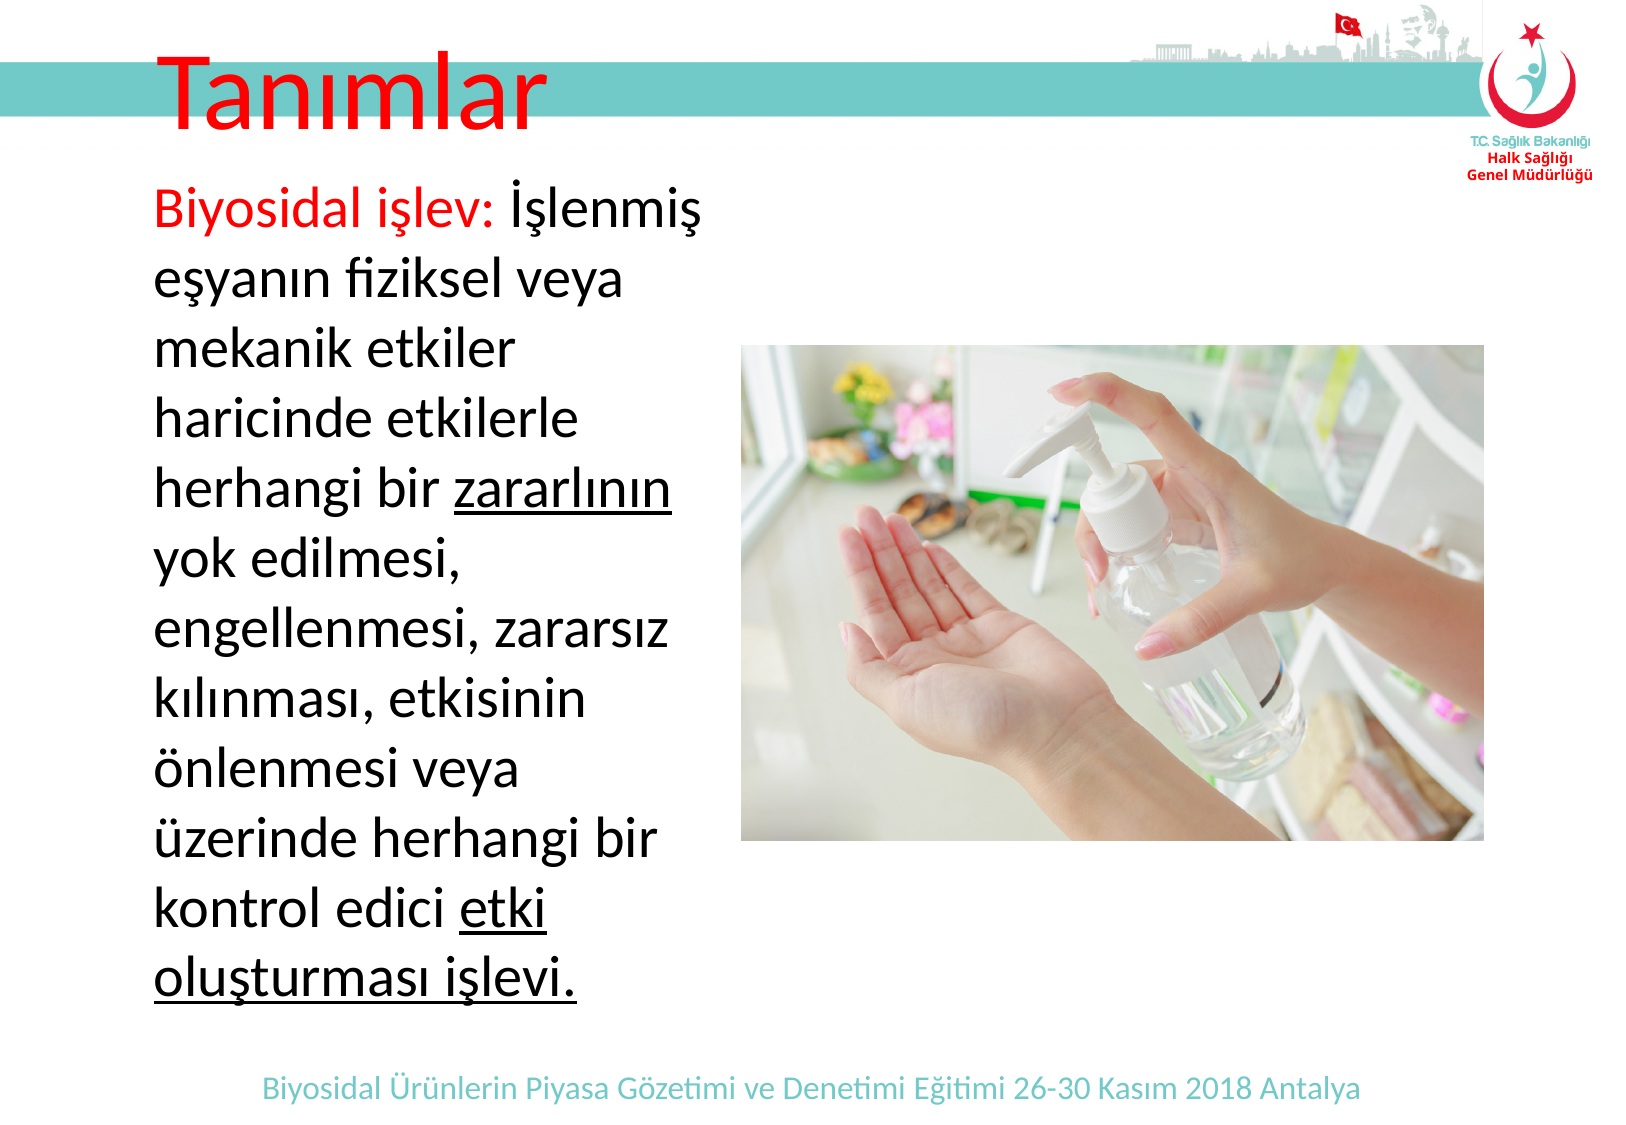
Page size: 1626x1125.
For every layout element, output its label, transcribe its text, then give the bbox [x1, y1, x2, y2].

text_box Biyosidal Ürünlerin Piyasa Gözetimi ve Denetimi Eğitimi 26-30 Kasım 2018 Antalya [0, 1058, 1625, 1114]
picture [0, 23, 141, 149]
text_box Tanımlar [141, 10, 565, 160]
text_box Biyosidal işlev: İşlenmiş eşyanın fiziksel veya mekanik etkiler haricinde etkilerle herhangi bir zararlının yok edilmesi, engellenmesi, zararsız kılınması, etkisinin önlenmesi veya üzerinde herhangi bir kontrol edici etki oluşturması işlevi. [139, 161, 742, 1016]
picture [741, 345, 1484, 841]
picture [565, 0, 1590, 149]
